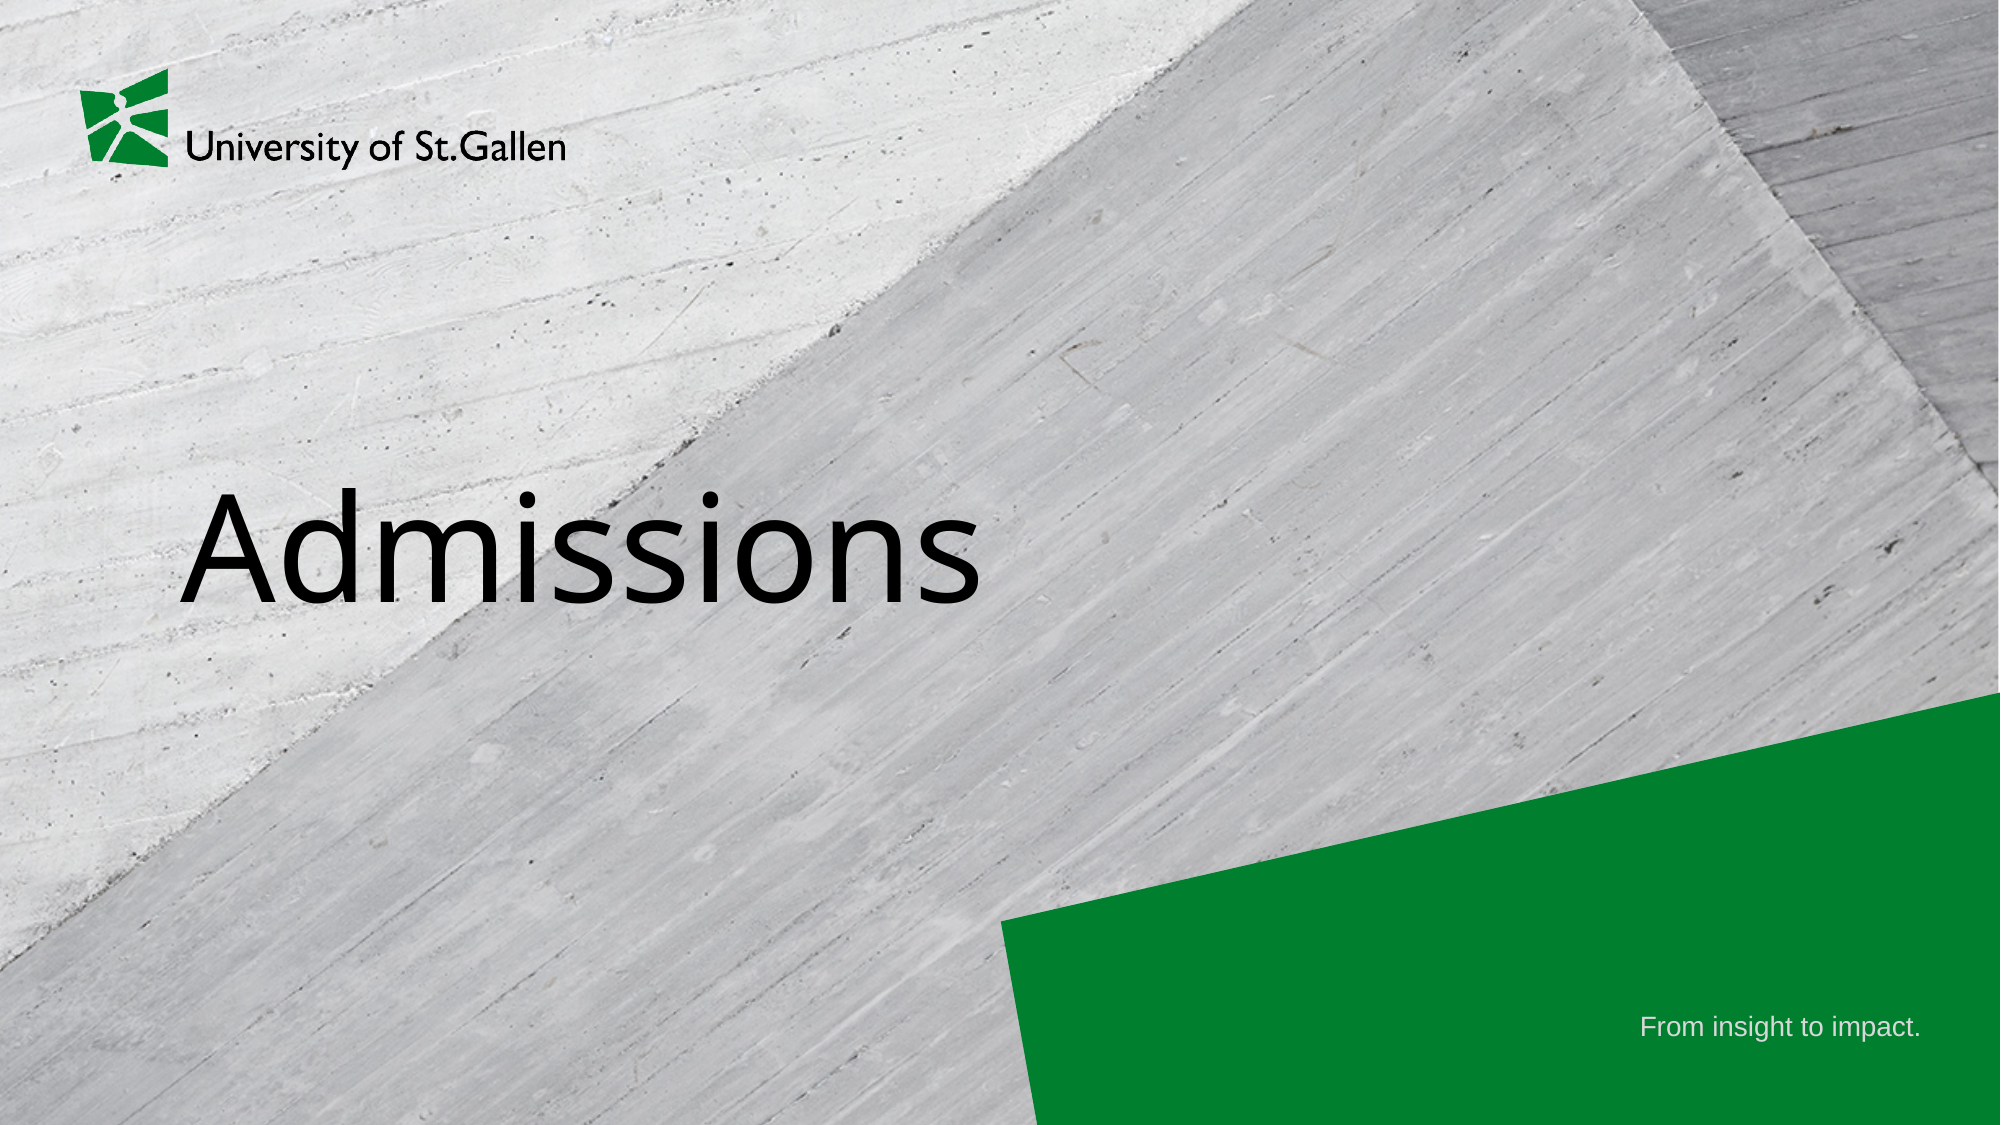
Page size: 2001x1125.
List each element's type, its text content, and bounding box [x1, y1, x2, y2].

title Admissions [180, 240, 1922, 633]
picture [0, 0, 1999, 1125]
